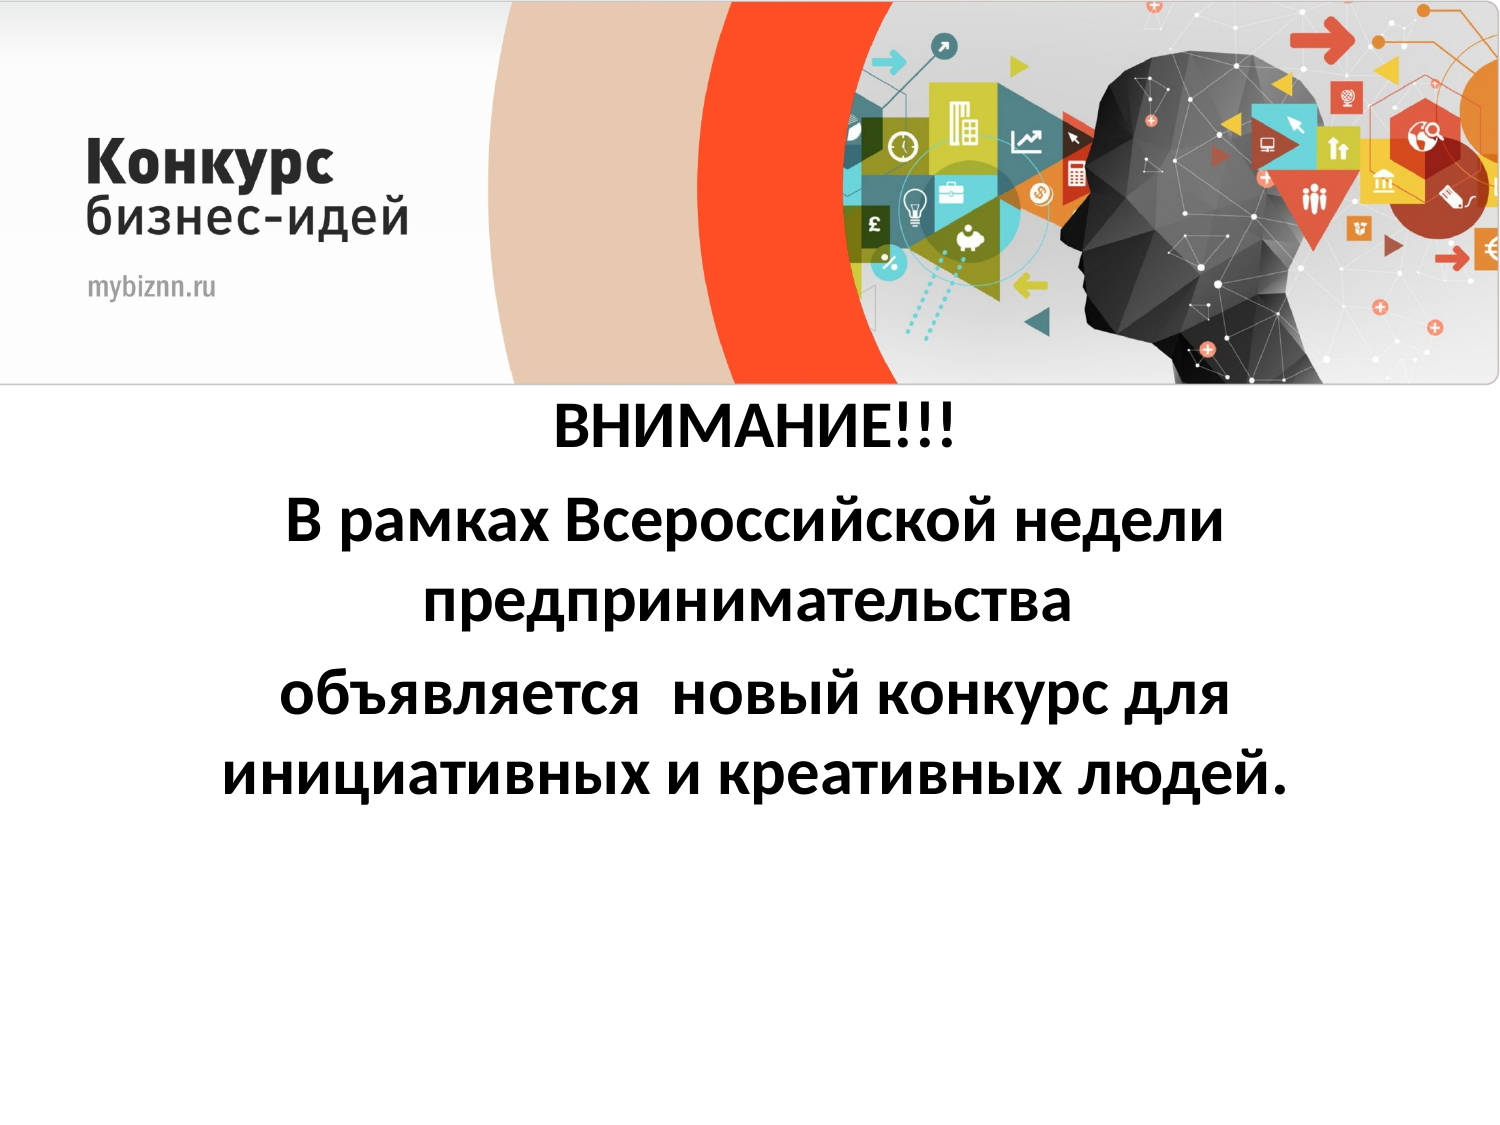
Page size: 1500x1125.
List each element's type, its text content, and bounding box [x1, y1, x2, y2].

subtitle ВНИМАНИЕ!!! В рамках Всероссийской недели предпринимательства объявляется новый конкурс для инициативных и креативных людей. [112, 394, 1400, 835]
picture [0, 0, 1500, 386]
